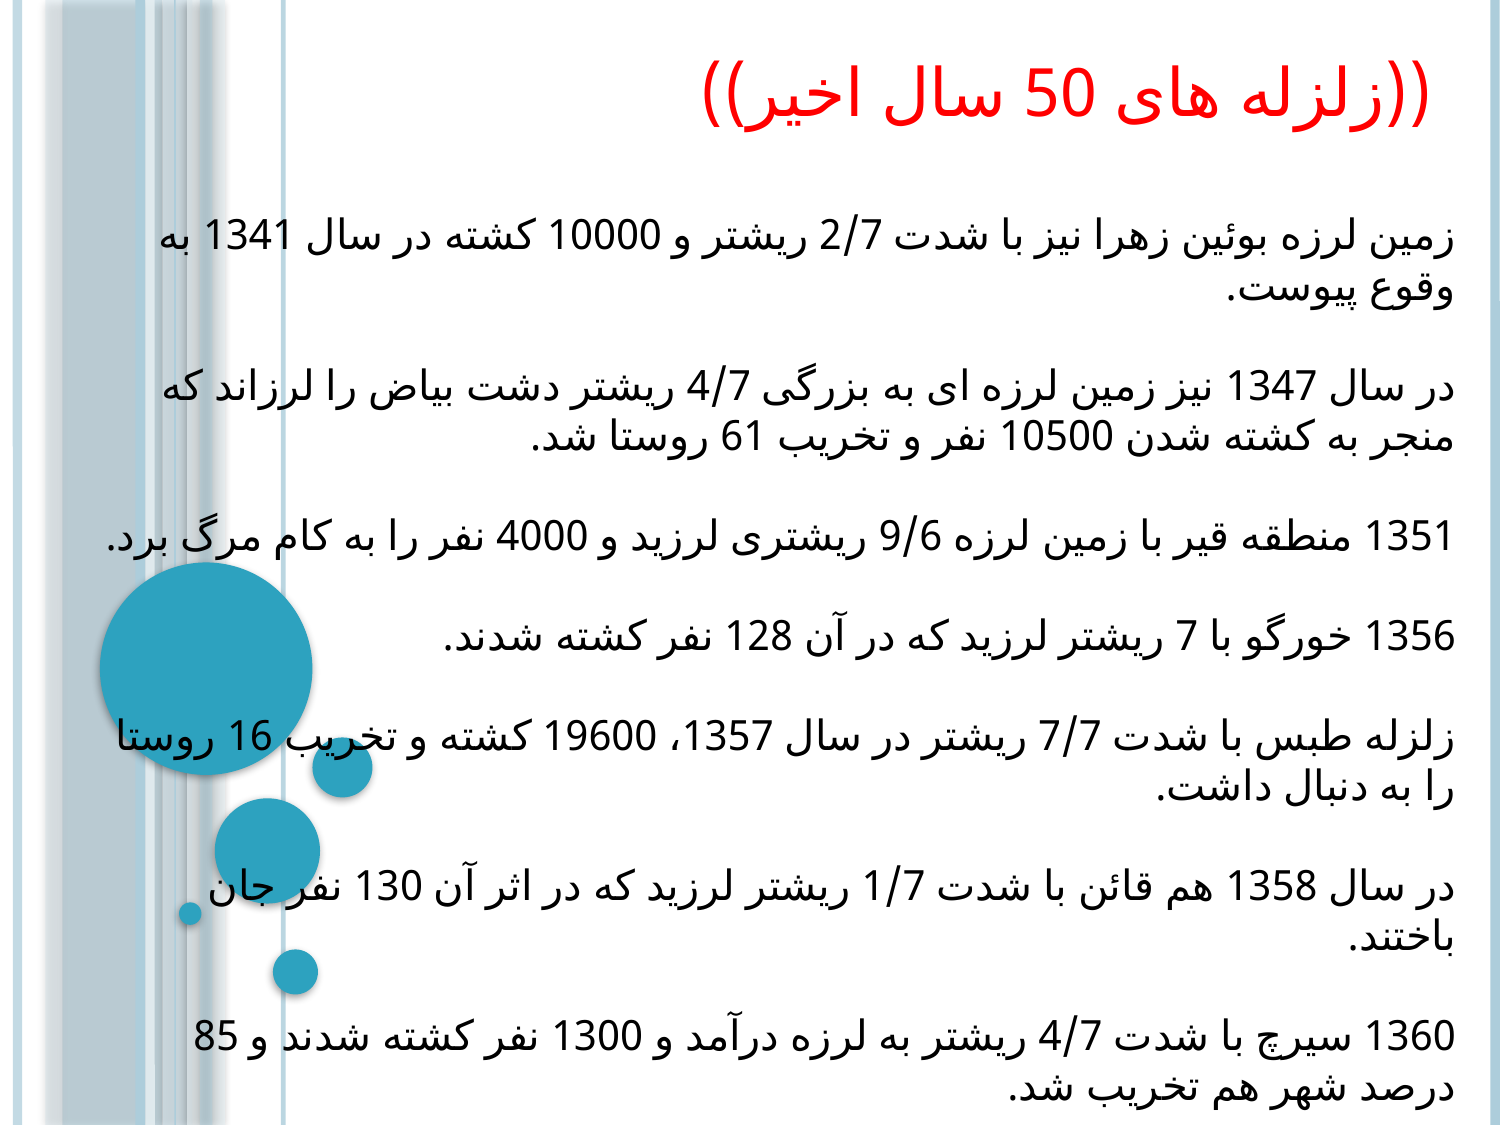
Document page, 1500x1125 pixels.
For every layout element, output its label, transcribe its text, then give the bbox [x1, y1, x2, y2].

text_box ((زلزله های 50 سال اخیر)) [667, 42, 1447, 138]
text_box زمین لرزه بوئین زهرا نیز با شدت 2/7 ریشتر و 10000 کشته در سال 1341 به وقوع پیوست. در سال 1347 نیز زمین لرزه ای به بزرگی 4/7 ریشتر دشت بیاض را لرزاند که منجر به کشته شدن 10500 نفر و تخریب 61 روستا شد. 1351 منطقه قیر با زمین لرزه 9/6 ریشتری لرزید و 4000 نفر را به کام مرگ برد. 1356 خورگو با 7 ریشتر لرزید که در آن 128 نفر کشته شدند. زلزله طبس با شدت 7/7 ریشتر در سال 1357، 19600 کشته و تخریب 16 روستا را به دنبال داشت. در سال 1358 هم قائن با شدت 1/7 ریشتر لرزید که در اثر آن 130 نفر جان باختند. 1360 سیرچ با شدت 4/7 ریشتر به لرزه درآمد و 1300 نفر کشته شدند و 85 درصد شهر هم تخریب شد. [88, 201, 1471, 1125]
